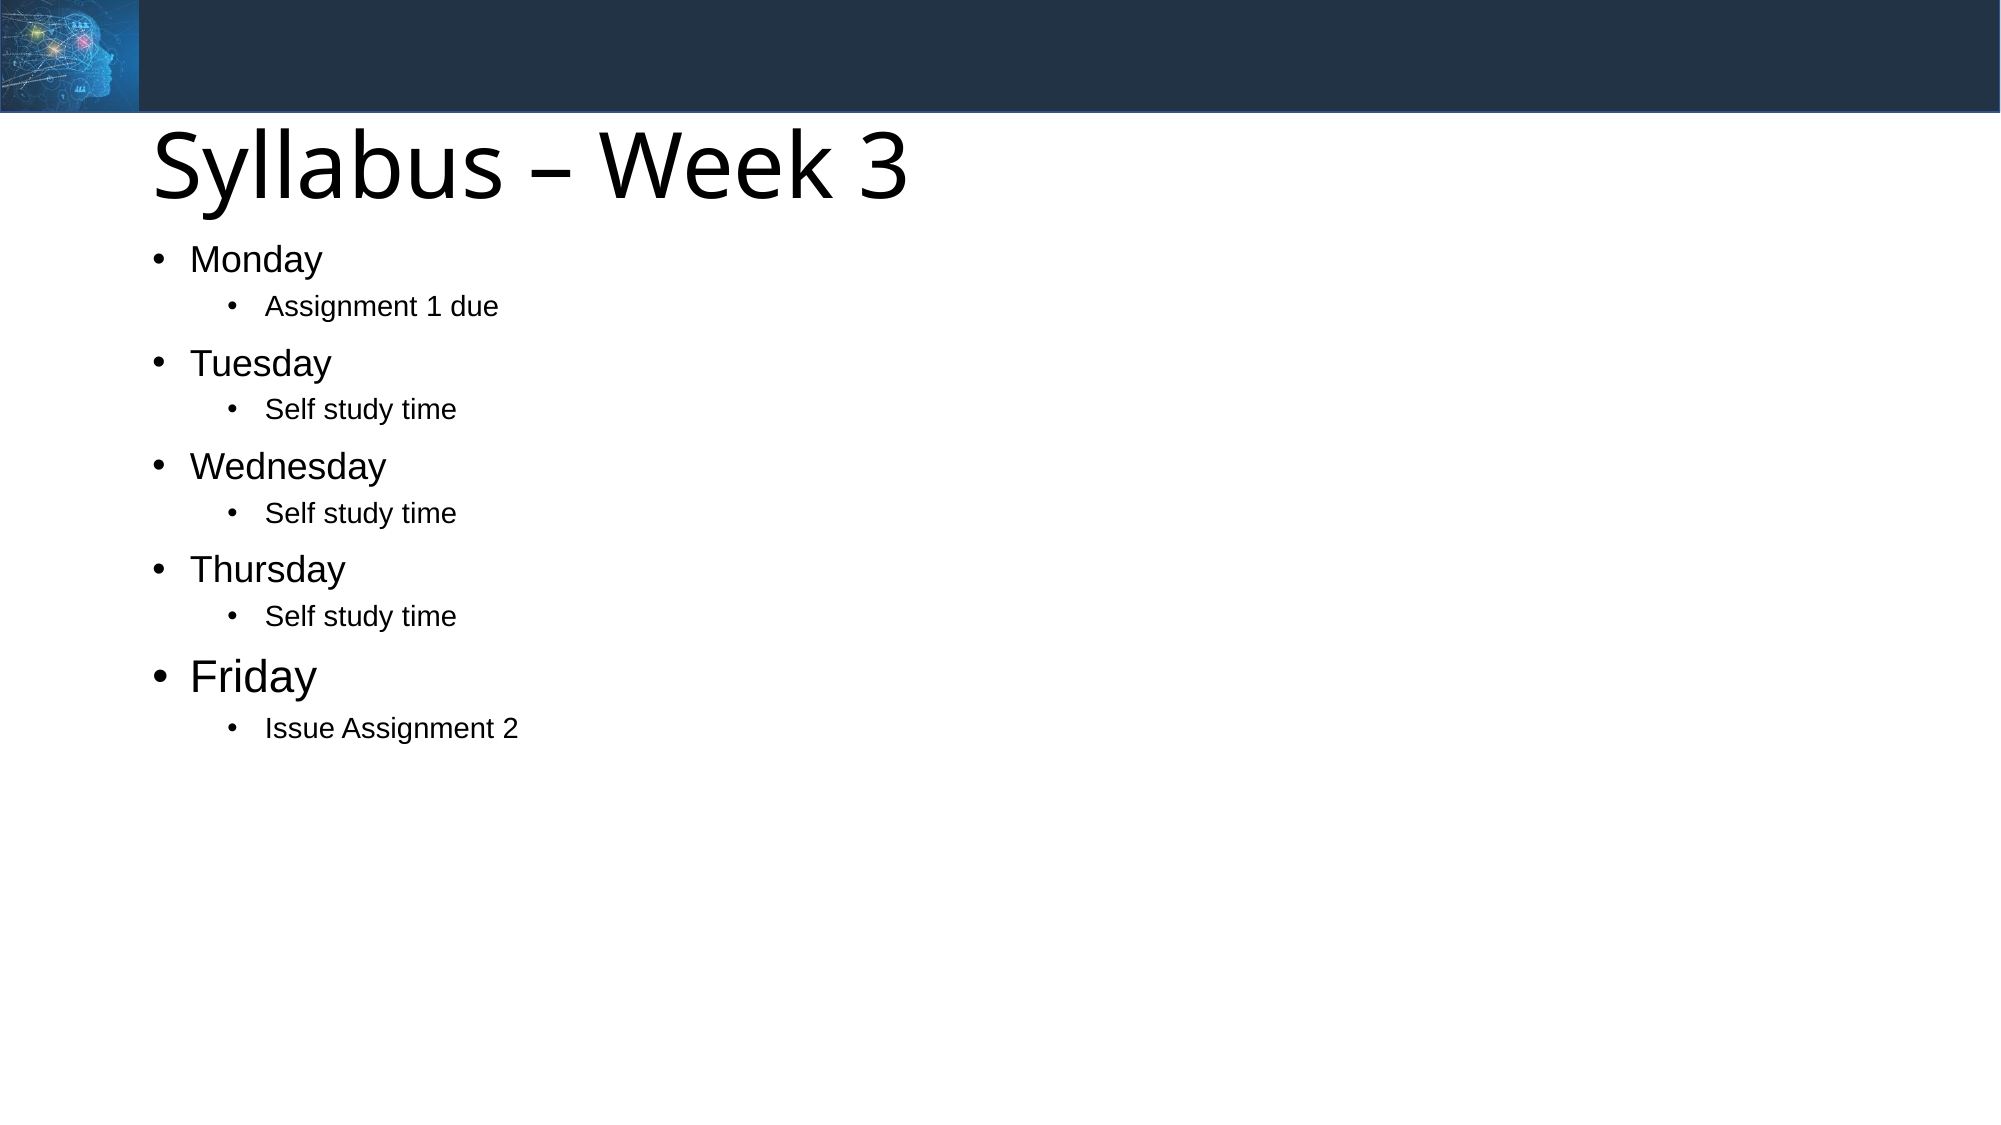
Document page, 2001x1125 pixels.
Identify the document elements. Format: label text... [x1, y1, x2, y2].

title Syllabus – Week 3 [137, 59, 1863, 233]
list Monday Assignment 1 due Tuesday Self study time Wednesday Self study time Thursday Self study time Friday Issue Assignment 2 [137, 233, 1863, 1014]
picture [2, 0, 139, 111]
